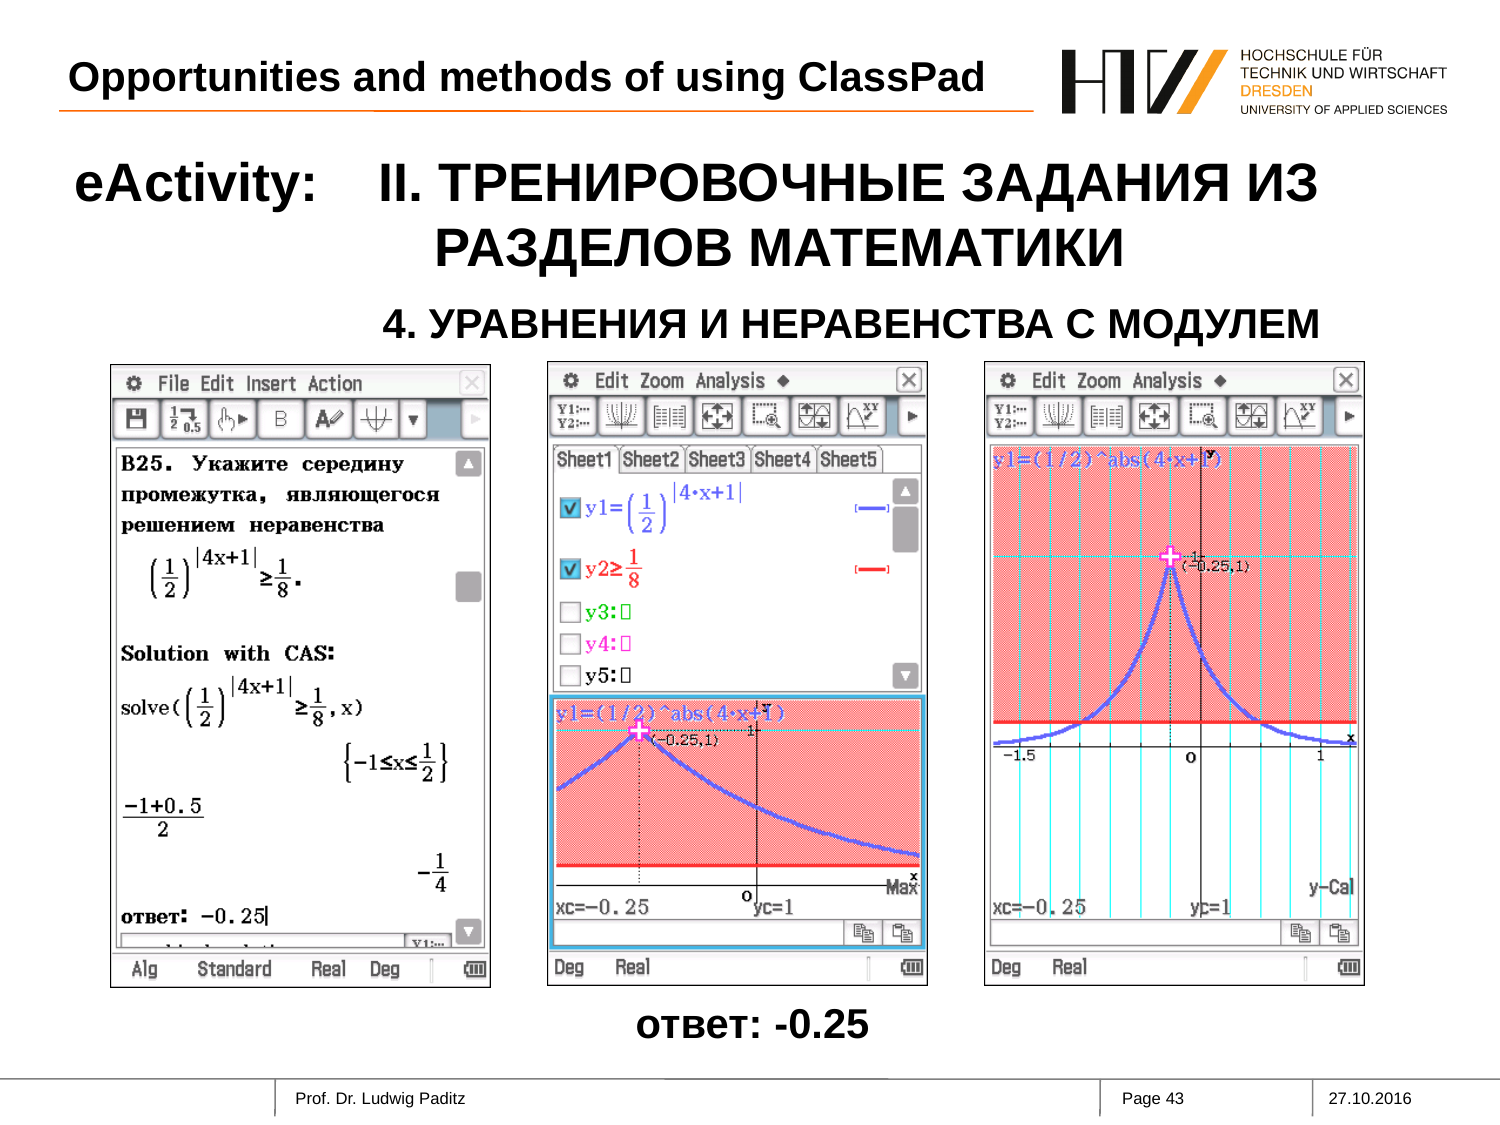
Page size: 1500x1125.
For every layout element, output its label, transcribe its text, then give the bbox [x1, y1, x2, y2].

picture [1062, 47, 1447, 114]
title Opportunities and methods of using ClassPad [53, 30, 1040, 119]
picture [110, 364, 491, 988]
picture [547, 361, 928, 986]
picture [984, 361, 1365, 986]
text_box eActivity: II. ТРЕНИРОВОЧНЫЕ ЗАДАНИЯ ИЗ РАЗДЕЛОВ МАТЕМАТИКИ 4. УРАВНЕНИЯ И НЕРАВЕНСТВА С МОДУЛЕМ ответ: -0.25 [0, 139, 1500, 1055]
